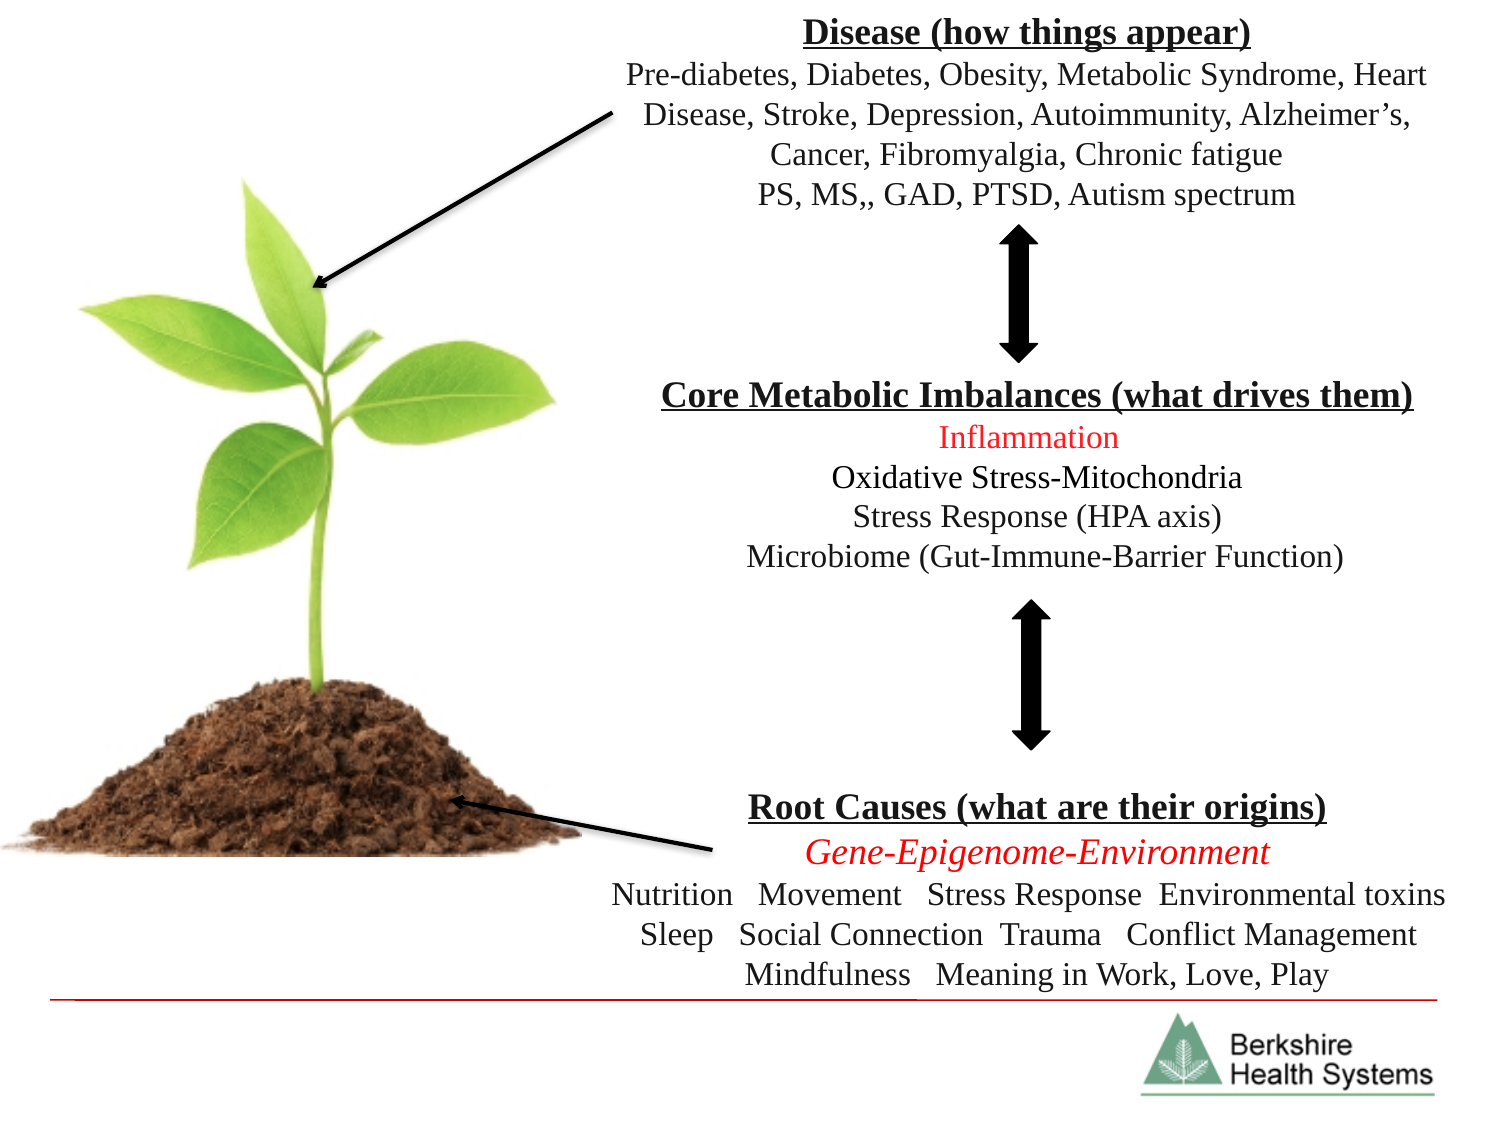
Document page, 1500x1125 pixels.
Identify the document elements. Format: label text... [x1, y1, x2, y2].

text_box Root Causes (what are their origins) Gene-Epigenome-Environment Nutrition Movement Stress Response Environmental toxins Sleep Social Connection Trauma Conflict Management Mindfulness Meaning in Work, Love, Play [575, 774, 1500, 1000]
picture [1137, 1012, 1444, 1104]
text_box Core Metabolic Imbalances (what drives them) Inflammation Oxidative Stress-Mitochondria Stress Response (HPA axis) Microbiome (Gut-Immune-Barrier Function) [587, 362, 1500, 582]
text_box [449, 799, 713, 851]
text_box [312, 112, 613, 288]
text_box Disease (how things appear) Pre-diabetes, Diabetes, Obesity, Metabolic Syndrome, Heart Disease, Stroke, Depression, Autoimmunity, Alzheimer’s, Cancer, Fibromyalgia, Chronic fatigue PS, MS,, GAD, PTSD, Autism spectrum [599, 0, 1455, 220]
text_box [999, 224, 1038, 363]
picture [0, 174, 583, 857]
text_box [1012, 599, 1051, 750]
